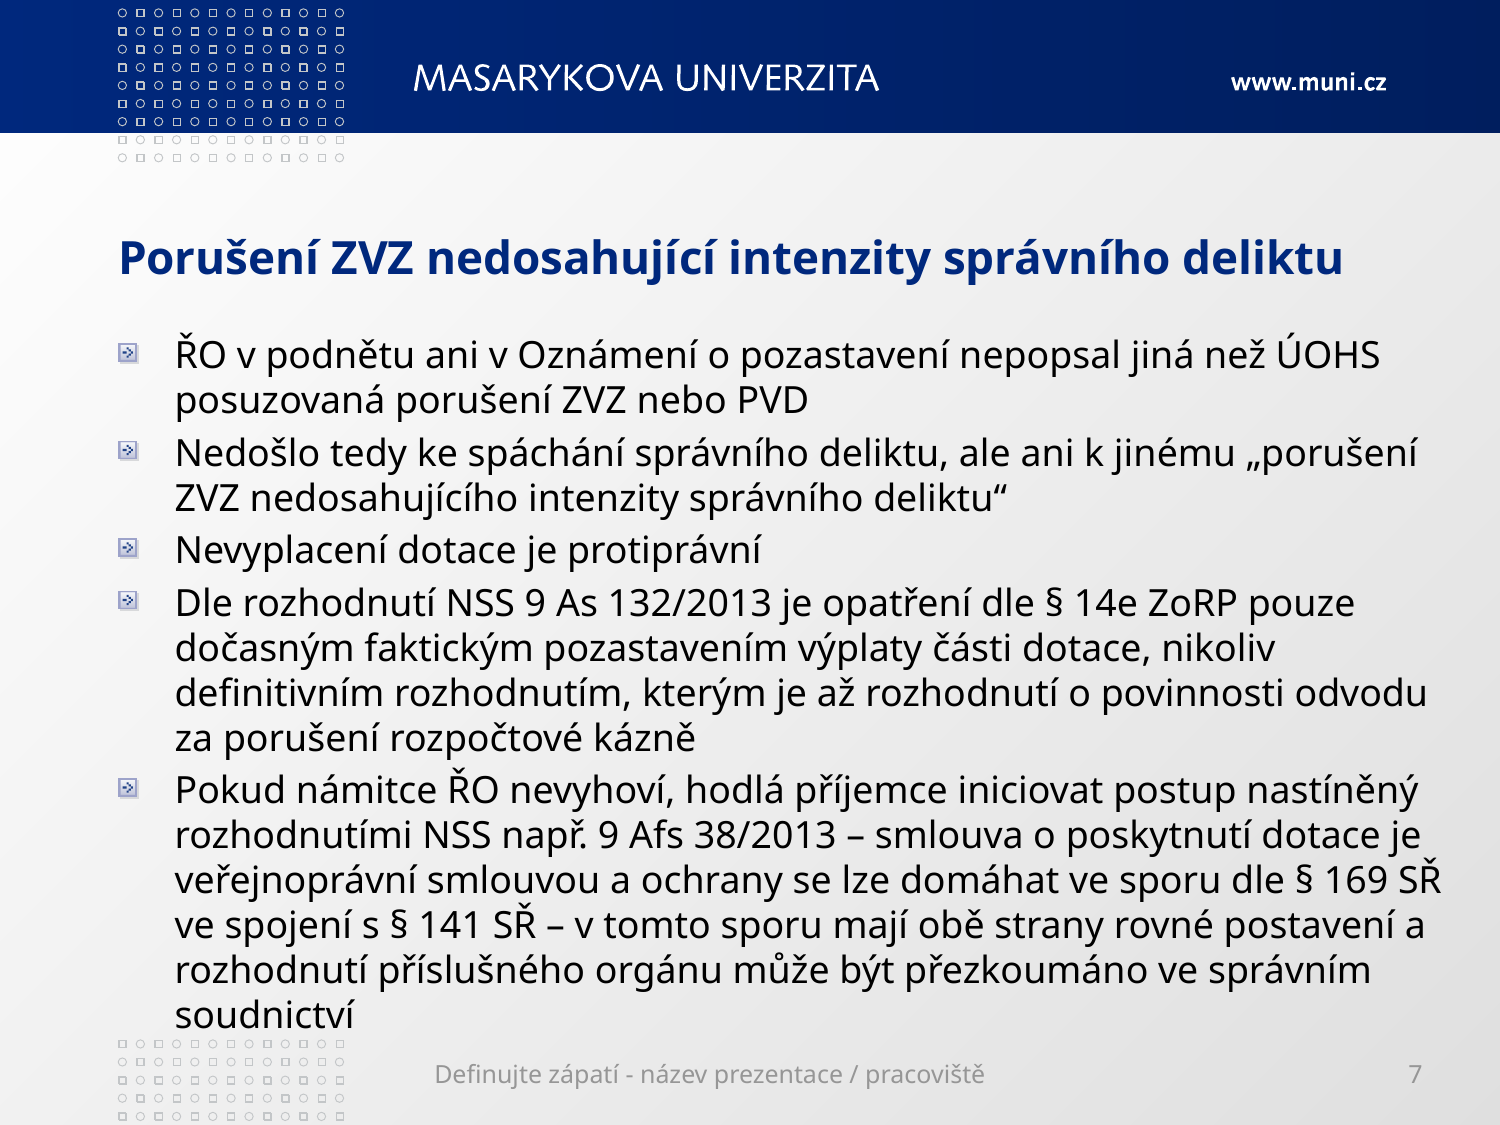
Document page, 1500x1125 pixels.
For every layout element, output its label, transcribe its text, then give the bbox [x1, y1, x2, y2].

list ŘO v podnětu ani v Oznámení o pozastavení nepopsal jiná než ÚOHS posuzovaná porušení ZVZ nebo PVD Nedošlo tedy ke spáchání správního deliktu, ale ani k jinému „porušení ZVZ nedosahujícího intenzity správního deliktu“ Nevyplacení dotace je protiprávní Dle rozhodnutí NSS 9 As 132/2013 je opatření dle § 14e ZoRP pouze dočasným faktickým pozastavením výplaty části dotace, nikoliv definitivním rozhodnutím, kterým je až rozhodnutí o povinnosti odvodu za porušení rozpočtové kázně Pokud námitce ŘO nevyhoví, hodlá příjemce iniciovat postup nastíněný rozhodnutími NSS např. 9 Afs 38/2013 – smlouva o poskytnutí dotace je veřejnoprávní smlouvou a ochrany se lze domáhat ve sporu dle § 169 SŘ ve spojení s § 141 SŘ – v tomto sporu mají obě strany rovné postavení a rozhodnutí příslušného orgánu může být přezkoumáno ve správním soudnictví [118, 331, 1469, 1006]
title Porušení ZVZ nedosahující intenzity správního deliktu [118, 184, 1403, 291]
slide_number 7 [1125, 1025, 1438, 1100]
footer Definujte zápatí - název prezentace / pracoviště [419, 1025, 1081, 1100]
